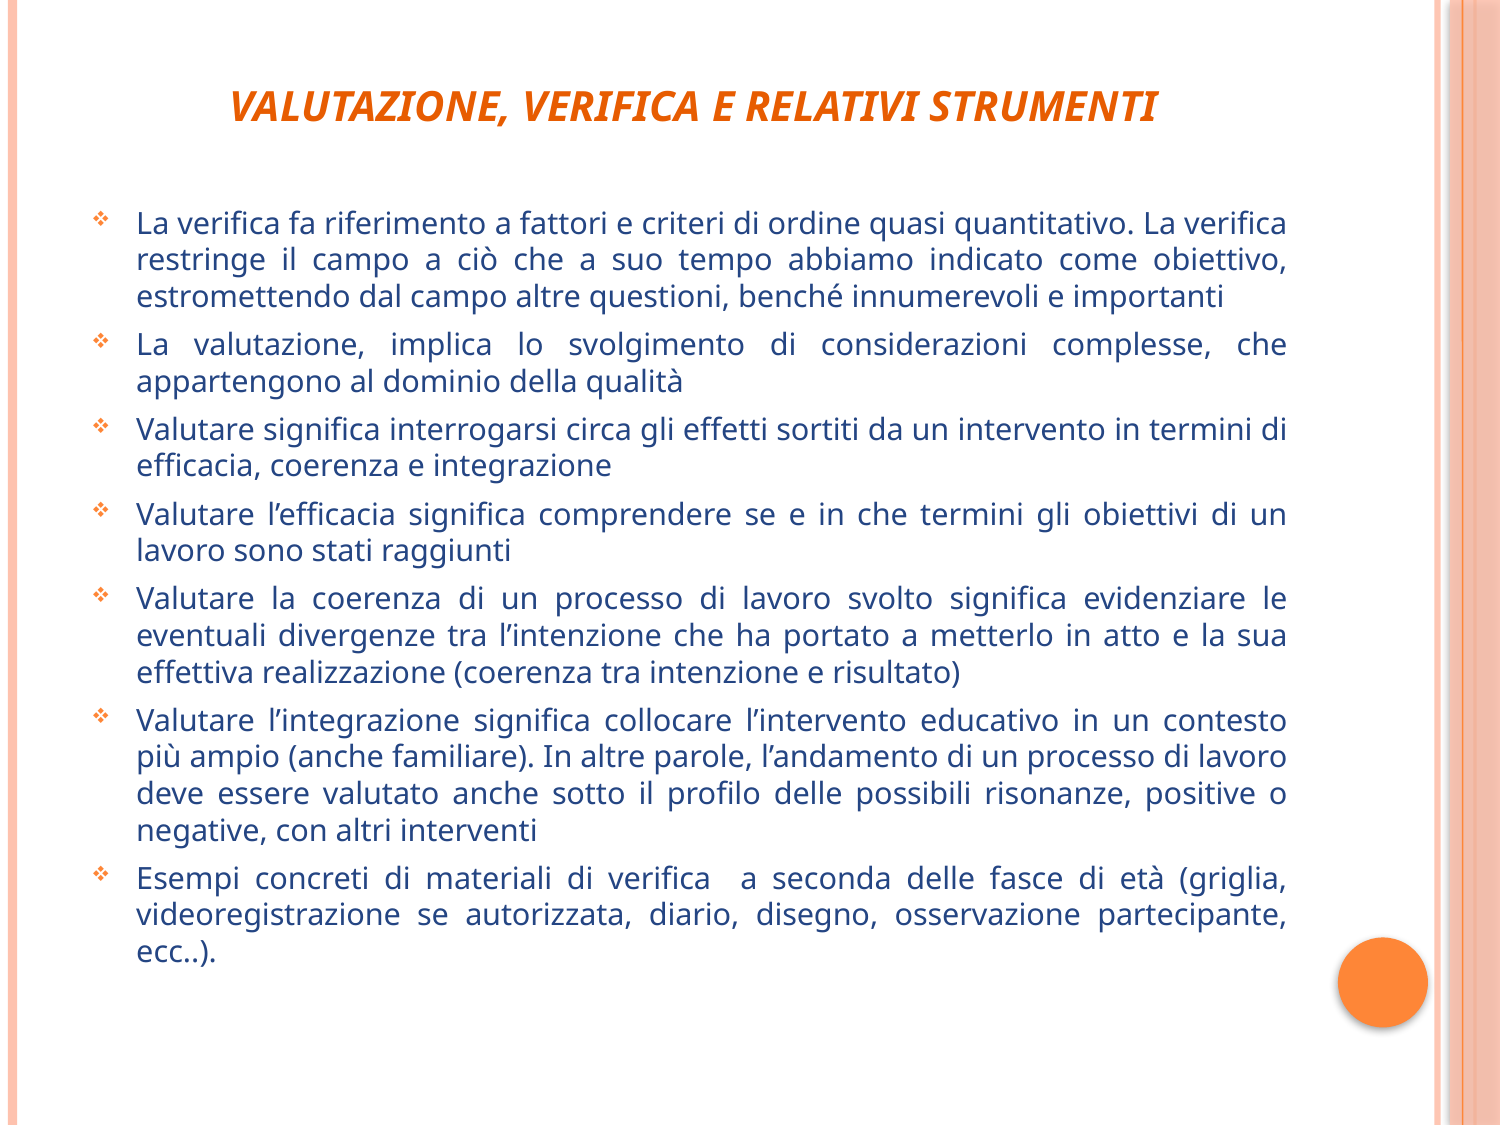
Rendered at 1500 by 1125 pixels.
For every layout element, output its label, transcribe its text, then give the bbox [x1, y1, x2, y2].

list La verifica fa riferimento a fattori e criteri di ordine quasi quantitativo. La verifica restringe il campo a ciò che a suo tempo abbiamo indicato come obiettivo, estromettendo dal campo altre questioni, benché innumerevoli e importanti La valutazione, implica lo svolgimento di considerazioni complesse, che appartengono al dominio della qualità Valutare significa interrogarsi circa gli effetti sortiti da un intervento in termini di efficacia, coerenza e integrazione Valutare l’efficacia significa comprendere se e in che termini gli obiettivi di un lavoro sono stati raggiunti Valutare la coerenza di un processo di lavoro svolto significa evidenziare le eventuali divergenze tra l’intenzione che ha portato a metterlo in atto e la sua effettiva realizzazione (coerenza tra intenzione e risultato) Valutare l’integrazione significa collocare l’intervento educativo in un contesto più ampio (anche familiare). In altre parole, l’andamento di un processo di lavoro deve essere valutato anche sotto il profilo delle possibili risonanze, positive o negative, con altri interventi Esempi concreti di materiali di verifica a seconda delle fasce di età (griglia, videoregistrazione se autorizzata, diario, disegno, osservazione partecipante, ecc..). [76, 196, 1302, 996]
title VALUTAZIONE, VERIFICA E RELATIVI STRUMENTI [76, 45, 1300, 138]
